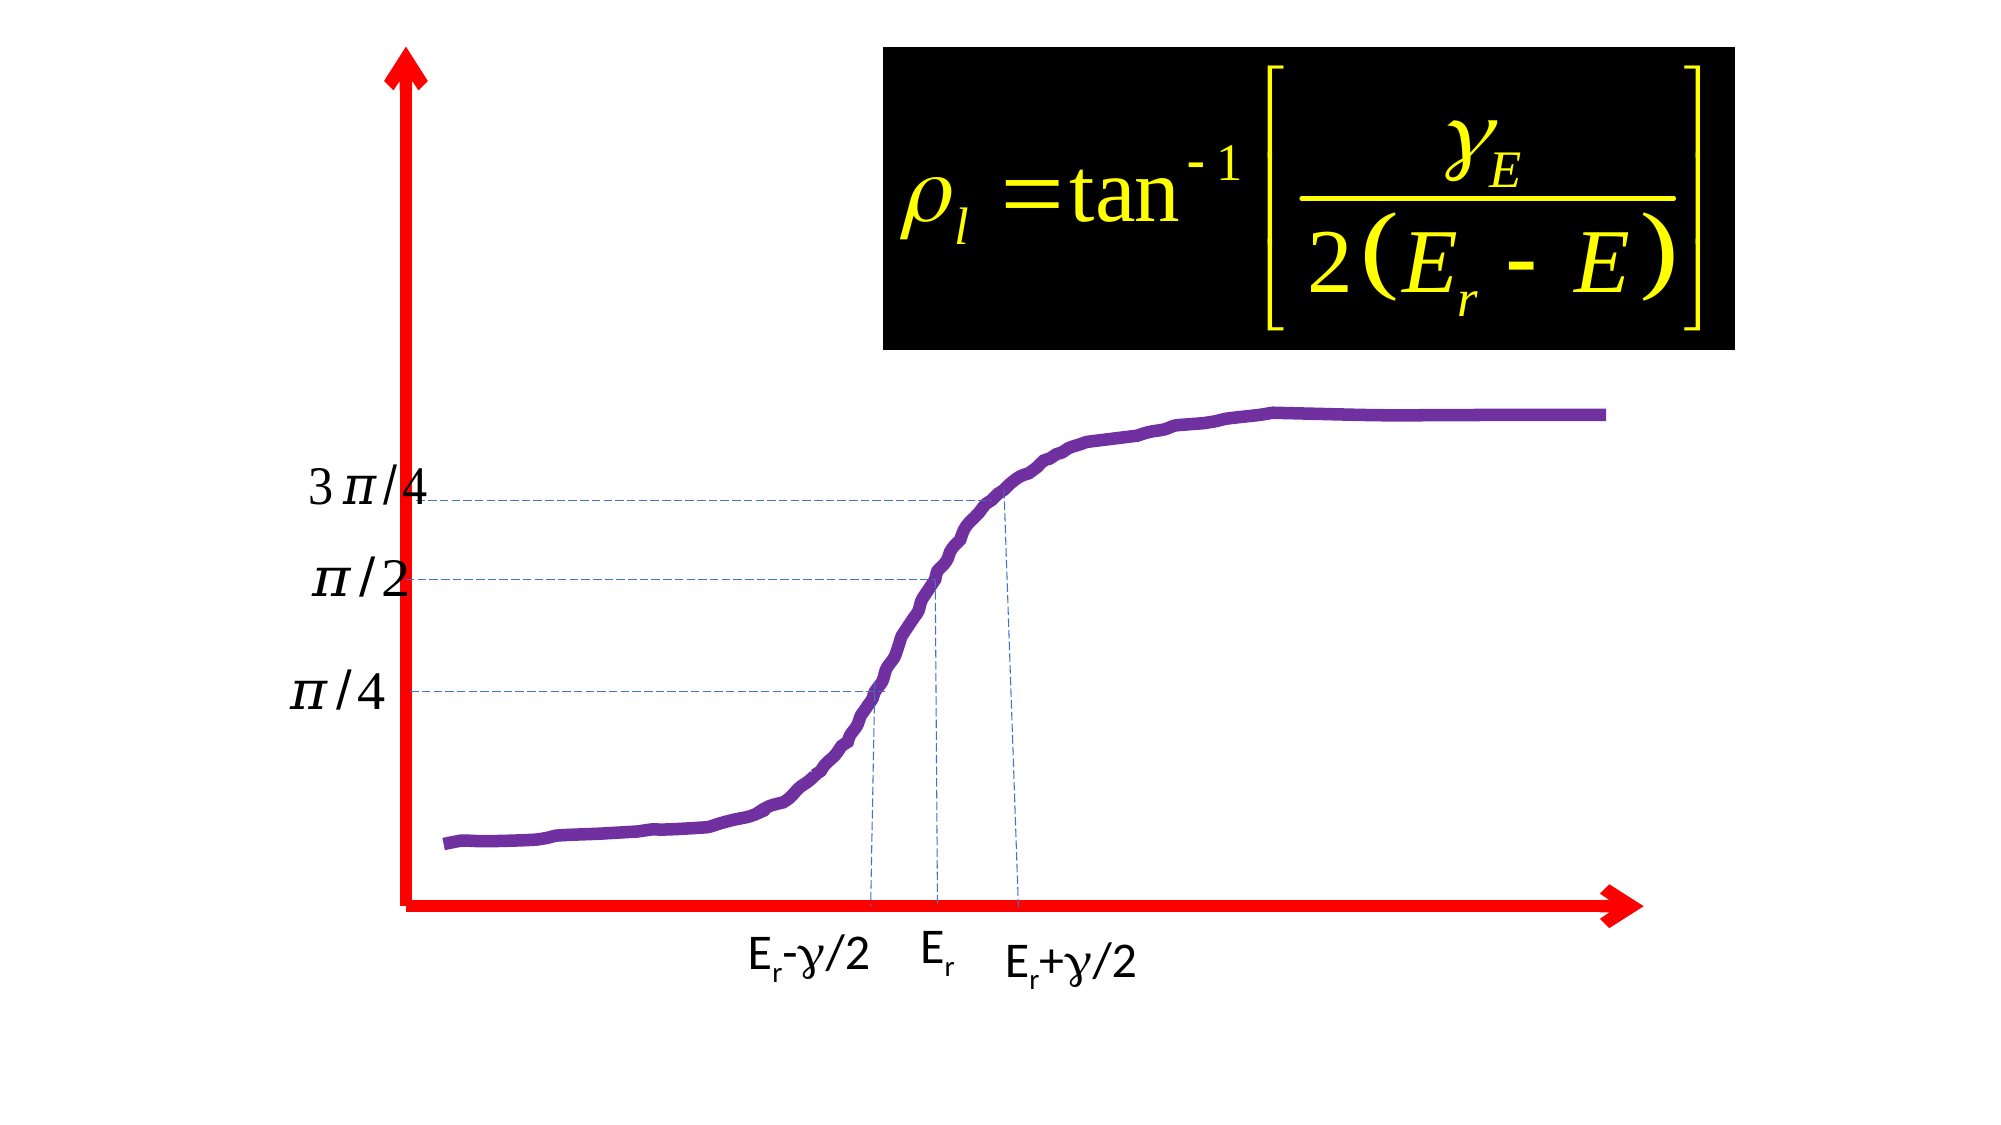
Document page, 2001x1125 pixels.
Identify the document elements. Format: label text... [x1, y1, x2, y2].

text_box [858, 686, 870, 691]
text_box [1003, 489, 1019, 911]
text_box Er-/2 [732, 912, 885, 996]
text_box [870, 681, 875, 907]
text_box [443, 692, 870, 846]
text_box Er+/2 [990, 919, 1152, 1003]
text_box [882, 46, 1735, 351]
text_box [876, 580, 935, 691]
text_box Er [905, 907, 970, 990]
text_box [934, 411, 1607, 662]
